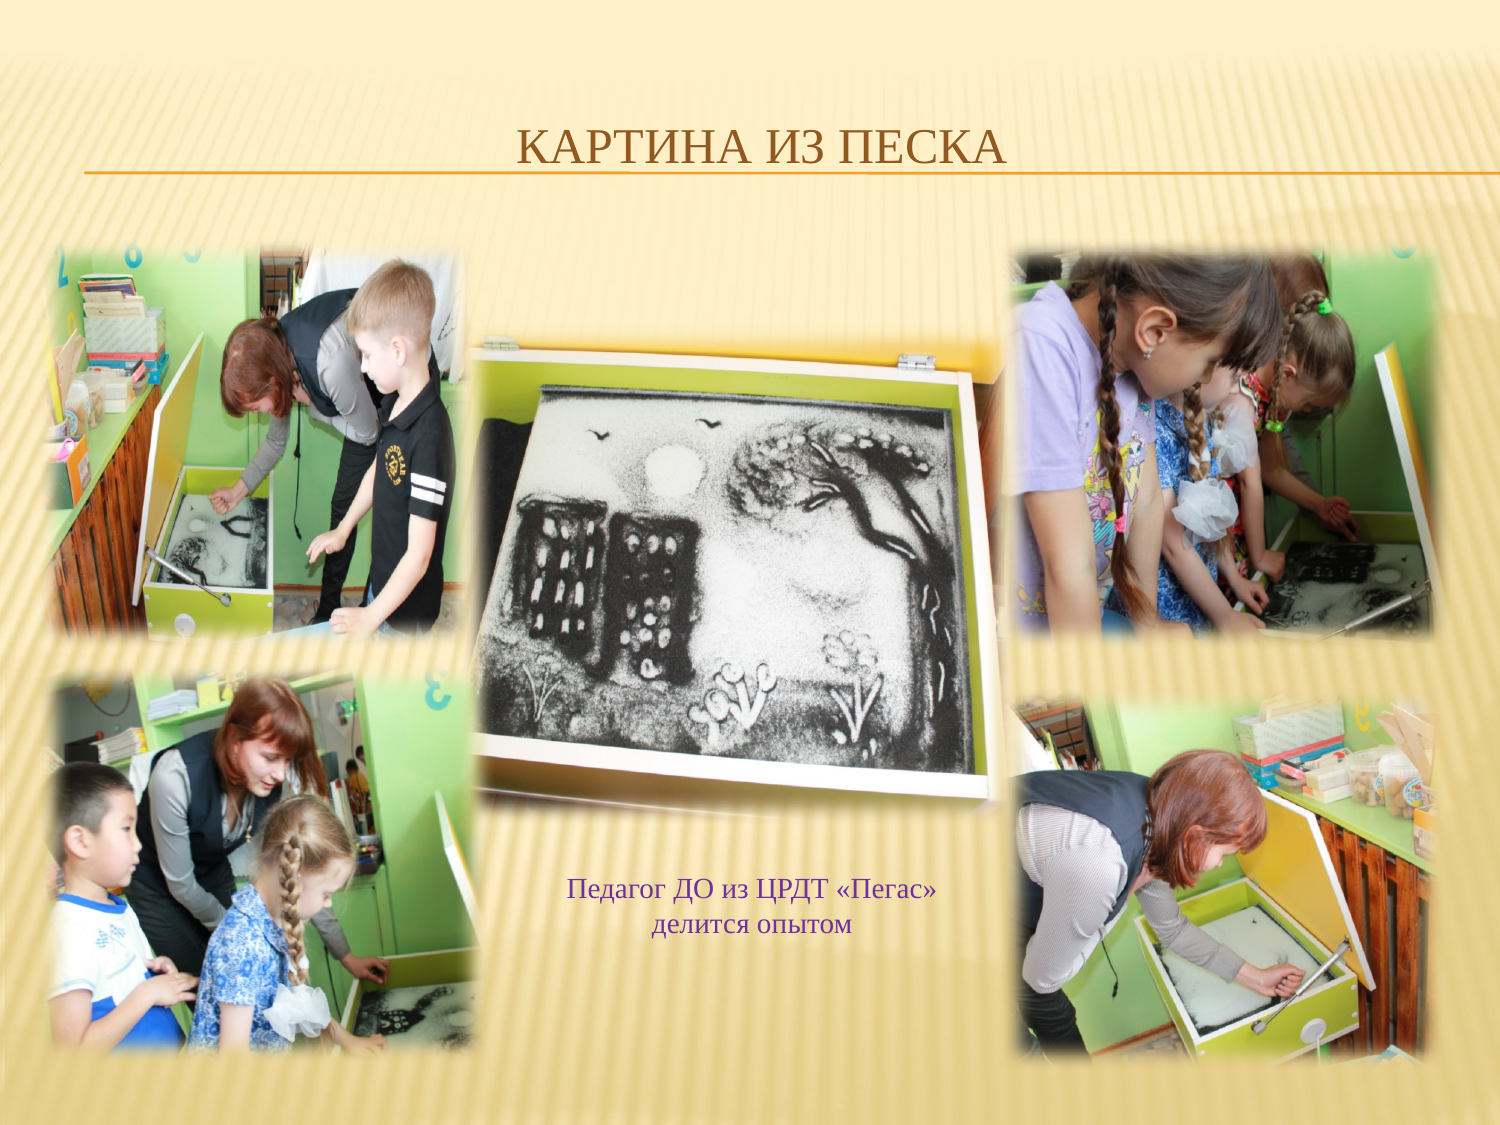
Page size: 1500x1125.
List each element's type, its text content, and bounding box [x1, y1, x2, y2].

picture [37, 237, 1444, 1072]
picture [998, 237, 1451, 651]
text_box Педагог ДО из ЦРДТ «Пегас» делится опытом [551, 862, 953, 948]
title Картина из песка [49, 75, 1475, 213]
